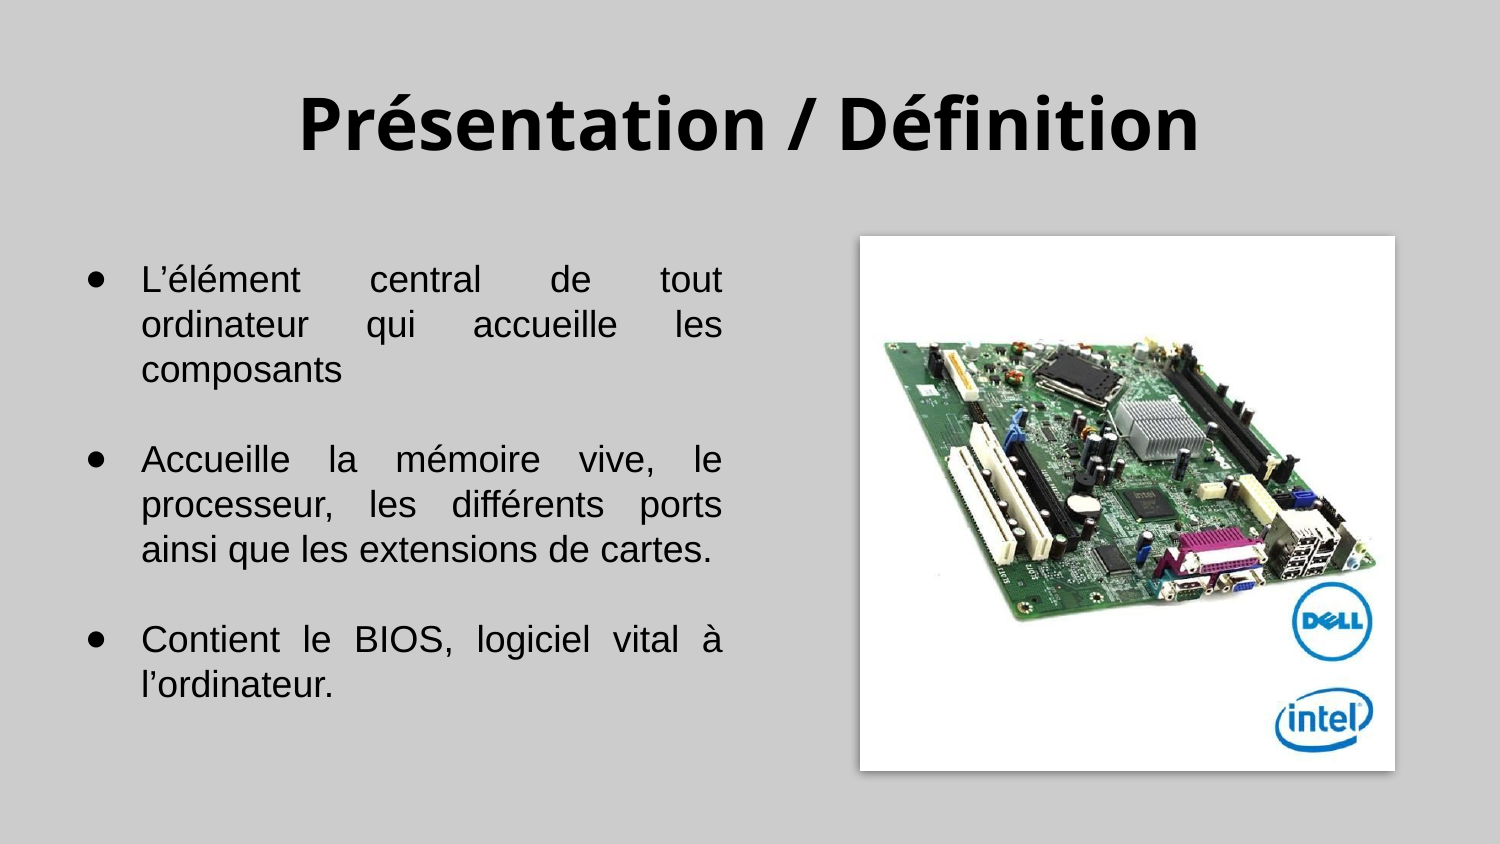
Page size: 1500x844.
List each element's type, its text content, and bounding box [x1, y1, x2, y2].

picture [859, 236, 1395, 772]
title Présentation / Définition [51, 45, 1449, 181]
subtitle L’élément central de tout ordinateur qui accueille les composants Accueille la mémoire vive, le processeur, les différents ports ainsi que les extensions de cartes. Contient le BIOS, logiciel vital à l’ordinateur. [51, 240, 738, 768]
